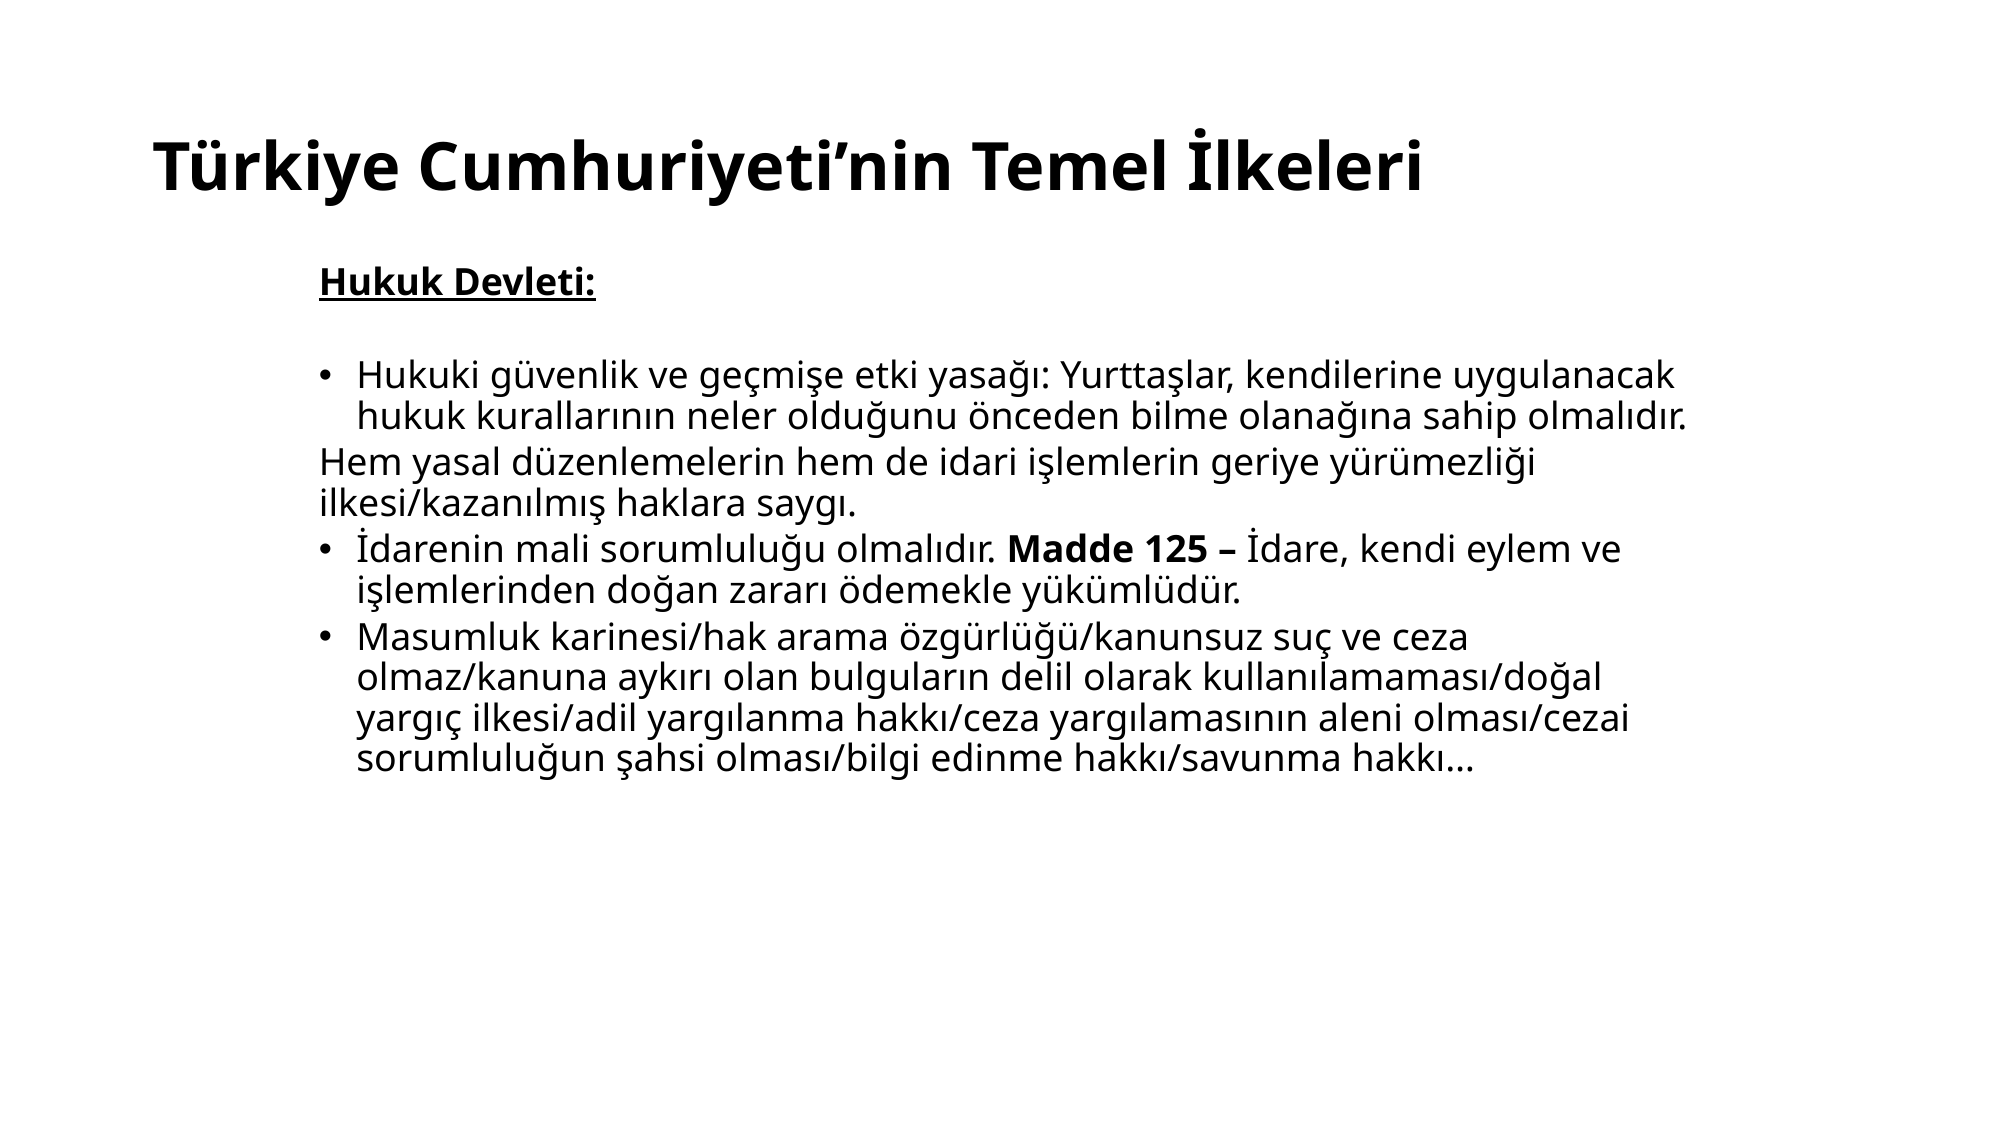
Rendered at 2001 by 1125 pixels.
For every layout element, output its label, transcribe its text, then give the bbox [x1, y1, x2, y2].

title Türkiye Cumhuriyeti’nin Temel İlkeleri [137, 59, 1863, 278]
list Hukuk Devleti: Hukuki güvenlik ve geçmişe etki yasağı: Yurttaşlar, kendilerine uygulanacak hukuk kurallarının neler olduğunu önceden bilme olanağına sahip olmalıdır. Hem yasal düzenlemelerin hem de idari işlemlerin geriye yürümezliği ilkesi/kazanılmış haklara saygı. İdarenin mali sorumluluğu olmalıdır. Madde 125 – İdare, kendi eylem ve işlemlerinden doğan zararı ödemekle yükümlüdür. Masumluk karinesi/hak arama özgürlüğü/kanunsuz suç ve ceza olmaz/kanuna aykırı olan bulguların delil olarak kullanılamaması/doğal yargıç ilkesi/adil yargılanma hakkı/ceza yargılamasının aleni olması/cezai sorumluluğun şahsi olması/bilgi edinme hakkı/savunma hakkı… [303, 255, 1709, 1125]
